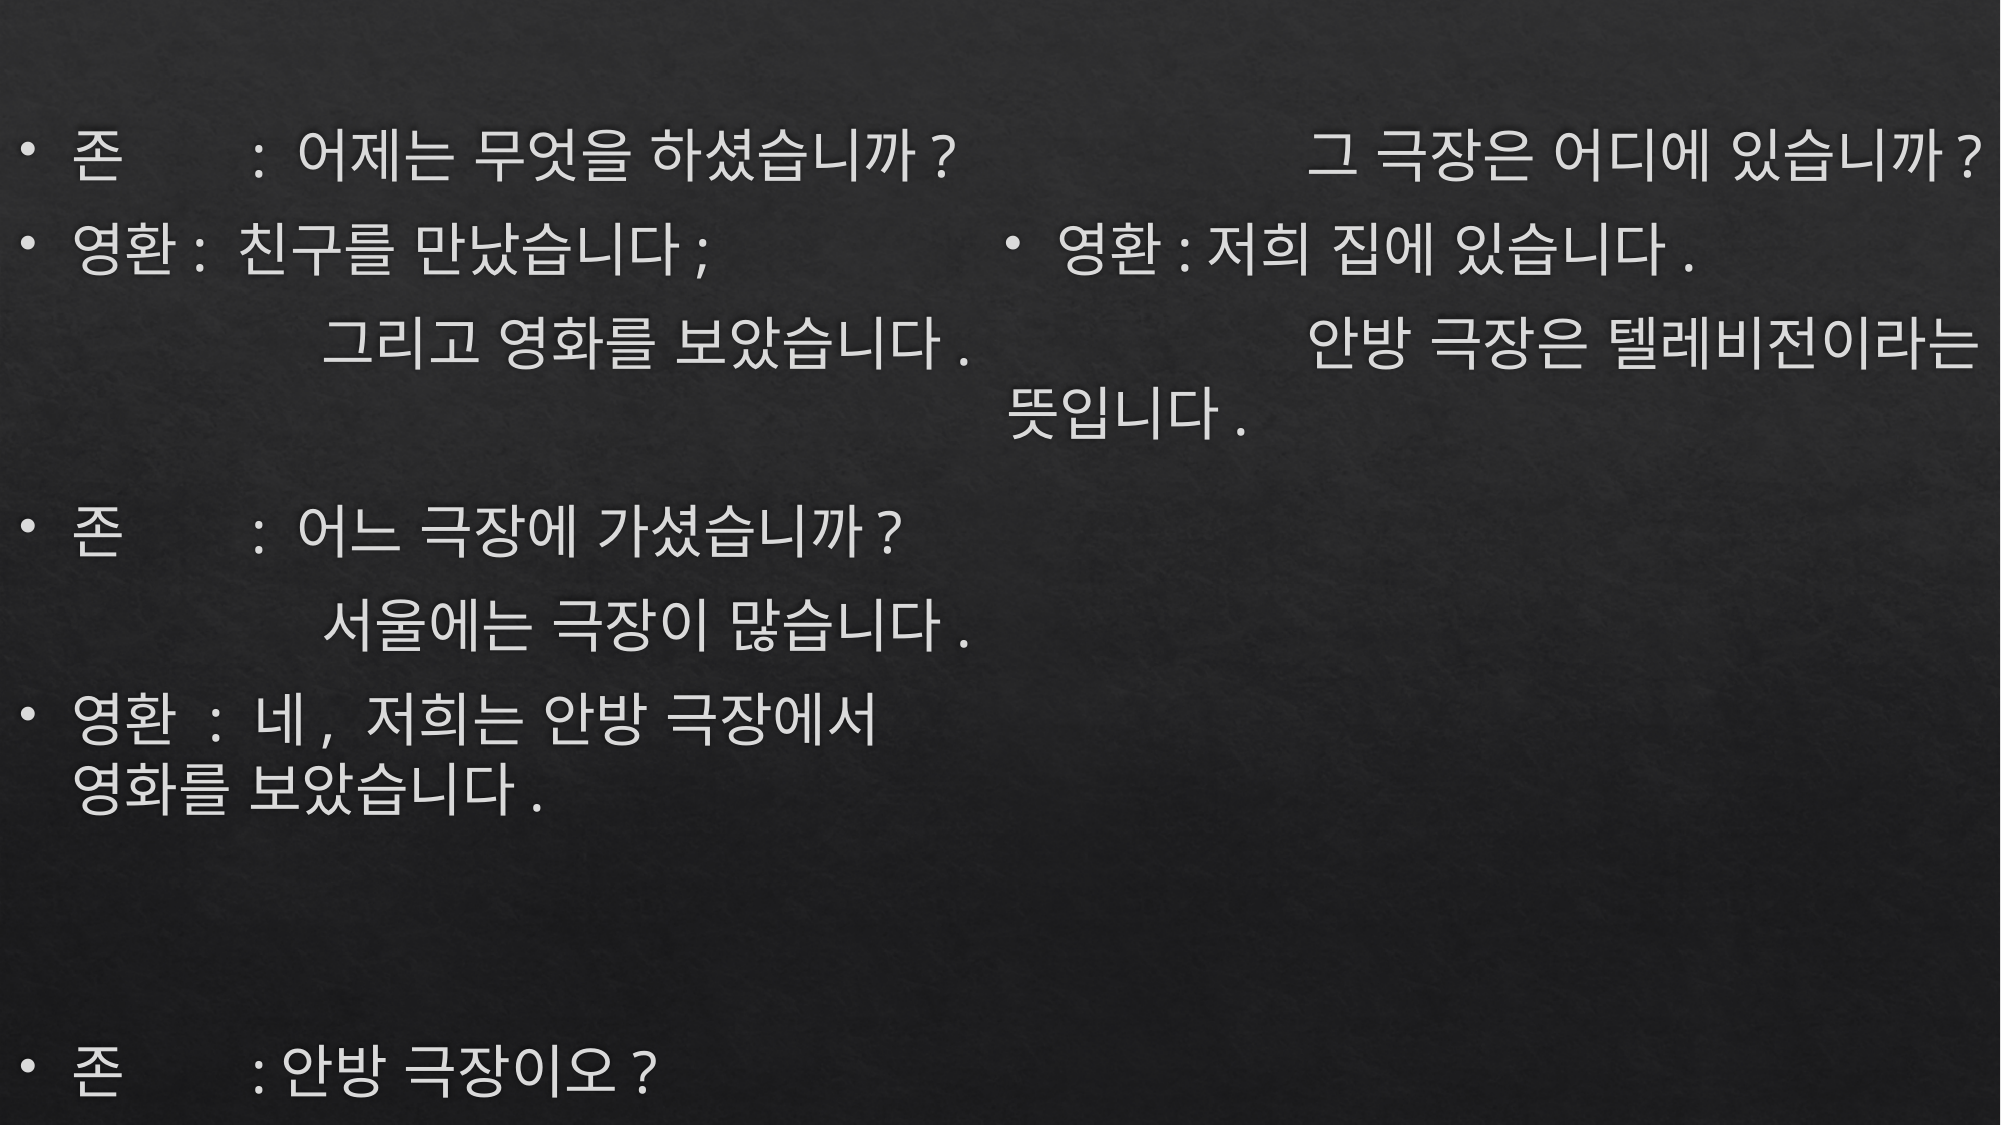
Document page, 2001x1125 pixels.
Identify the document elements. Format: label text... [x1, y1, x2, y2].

list 존 : 어제는 무엇을 하셨습니까? 영환: 친구를 만났습니다; 그리고 영화를 보았습니다. 존 : 어느 극장에 가셨습니까? 서울에는 극장이 많습니다. 영환 : 네, 저희는 안방 극장에서 영화를 보았습니다. 존 :안방 극장이오? 그 극장은 어디에 있습니까? 영환:저희 집에 있습니다. 안방 극장은 텔레비전이라는 뜻입니다. [0, 111, 2000, 1125]
